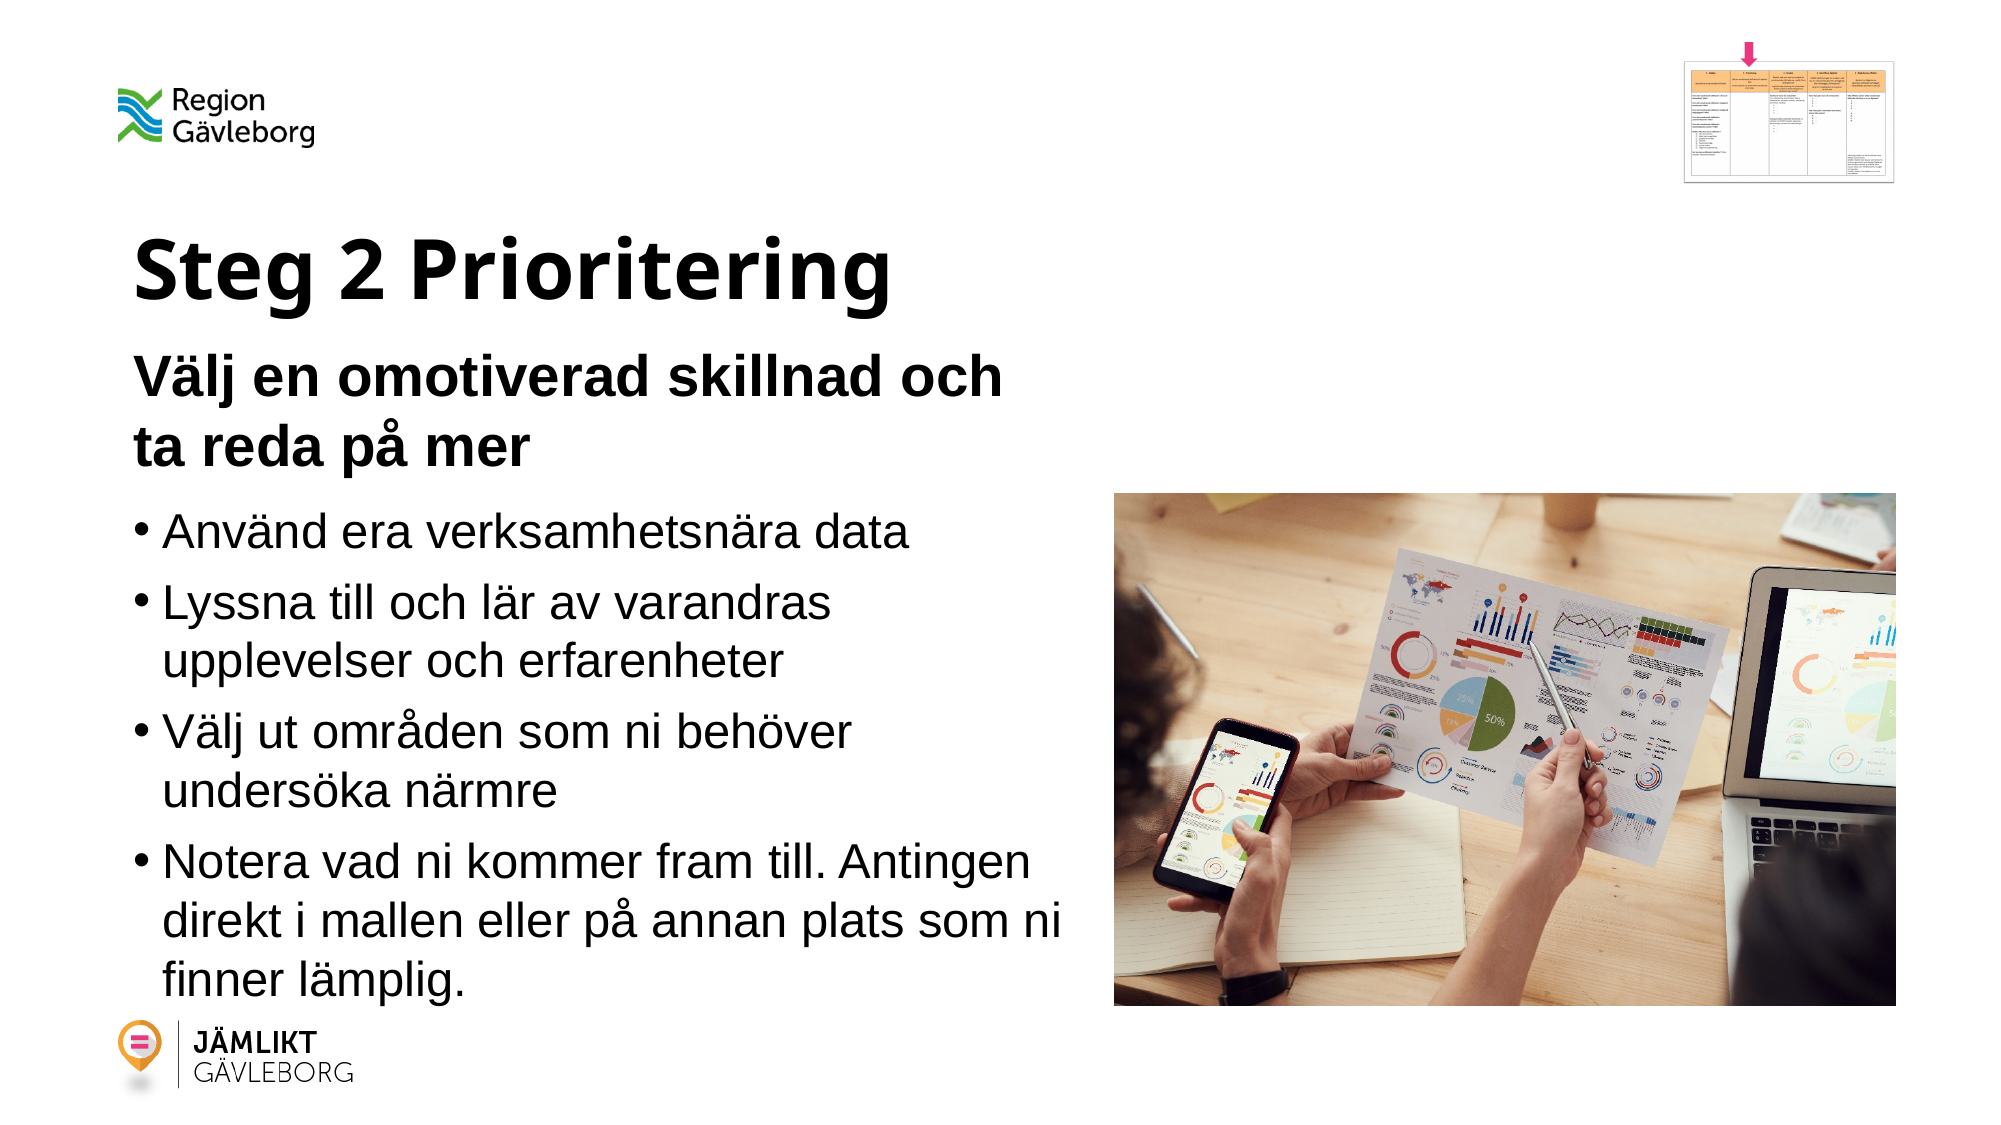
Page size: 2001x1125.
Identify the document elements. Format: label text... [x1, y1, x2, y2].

picture [118, 88, 314, 147]
title Steg 2 Prioritering [118, 147, 1890, 325]
list Använd era verksamhetsnära data Lyssna till och lär av varandras upplevelser och erfarenheter Välj ut områden som ni behöver undersöka närmre Notera vad ni kommer fram till. Antingen direkt i mallen eller på annan plats som ni finner lämplig. [118, 491, 1083, 1016]
list Välj en omotiverad skillnad och ta reda på mer [118, 336, 1083, 480]
picture [1114, 493, 1896, 1006]
picture [104, 1005, 367, 1106]
picture [142, 117, 152, 126]
picture [1682, 42, 1896, 185]
